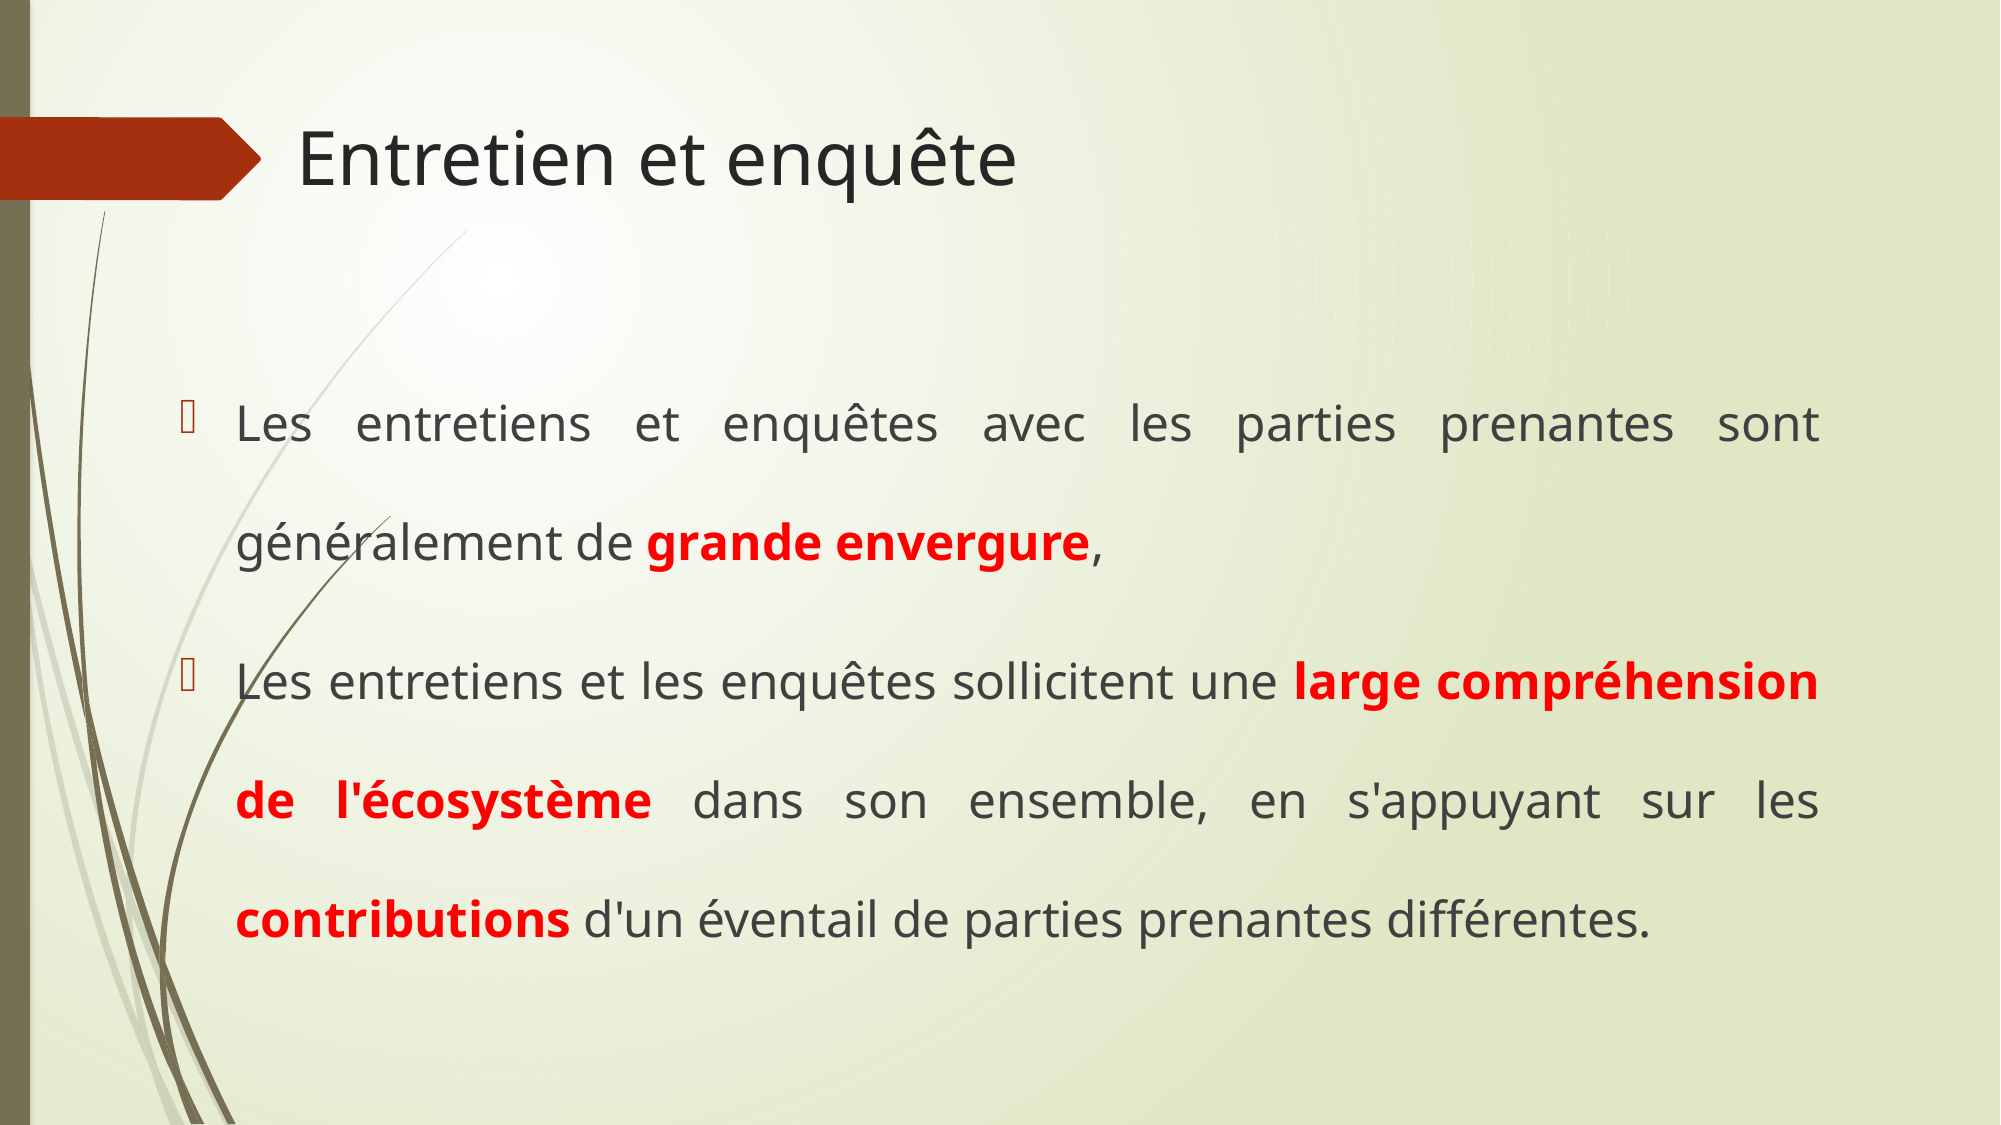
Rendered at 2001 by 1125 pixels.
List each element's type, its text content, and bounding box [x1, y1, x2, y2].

list Les entretiens et enquêtes avec les parties prenantes sont généralement de grande envergure, Les entretiens et les enquêtes sollicitent une large compréhension de l'écosystème dans son ensemble, en s'appuyant sur les contributions d'un éventail de parties prenantes différentes. [164, 325, 1836, 996]
text_box Entretien et enquête [281, 103, 1054, 209]
